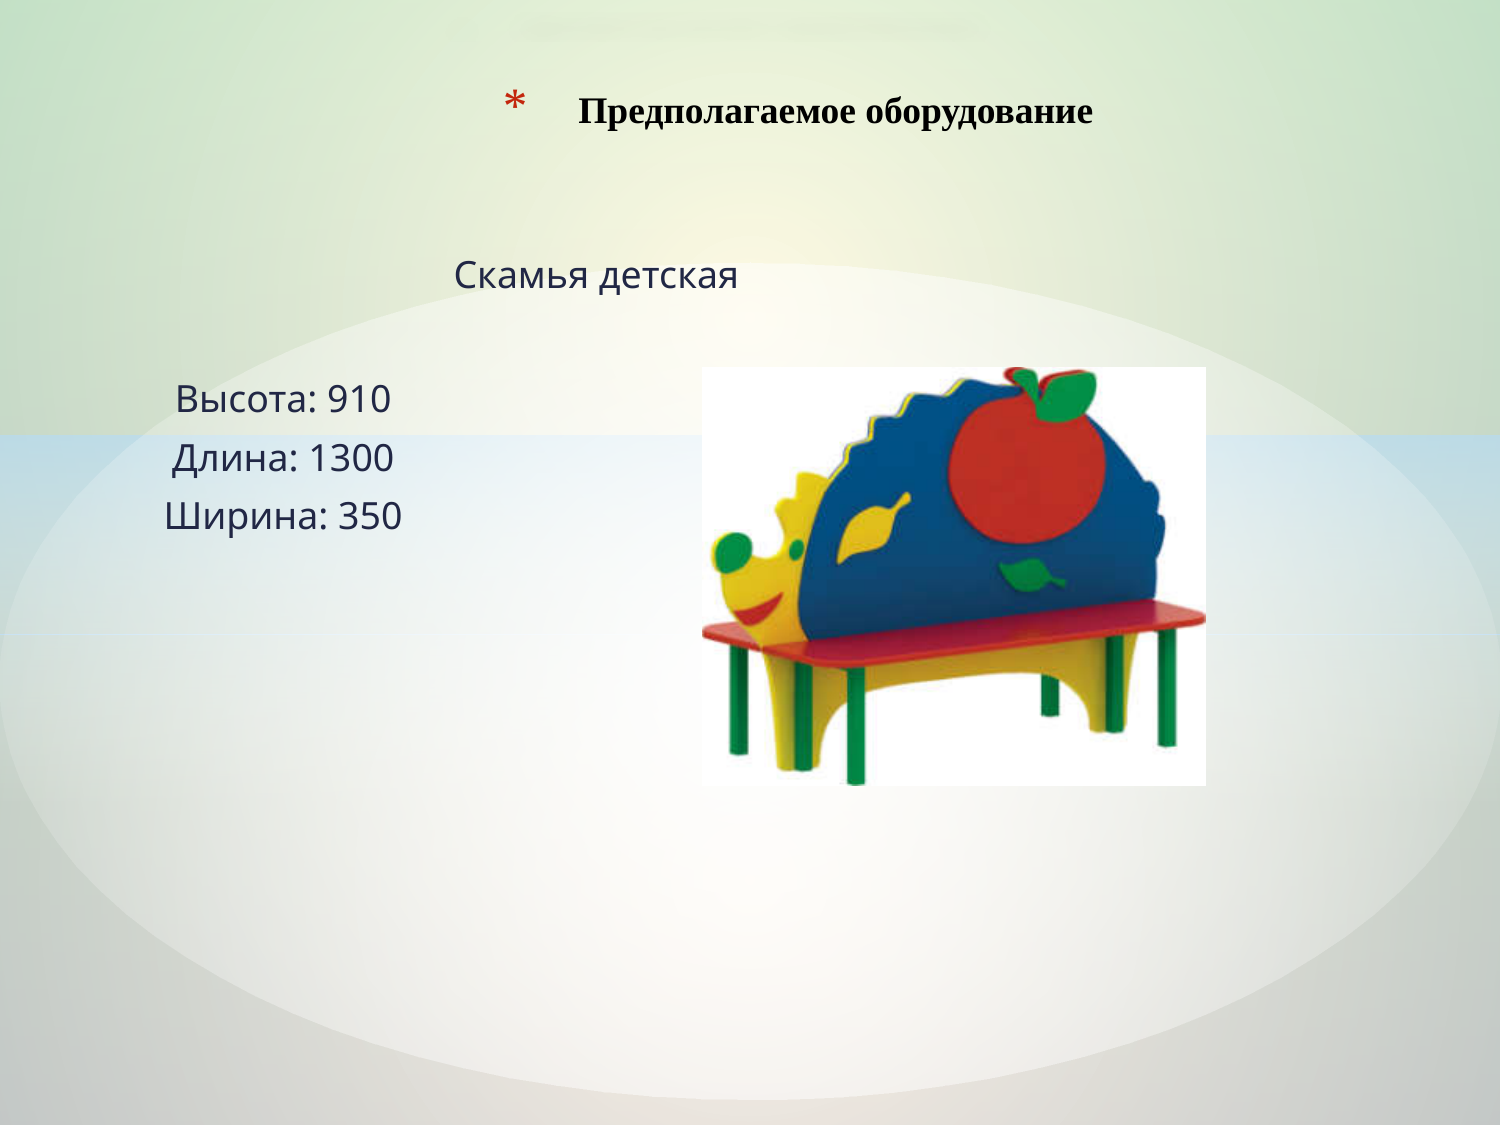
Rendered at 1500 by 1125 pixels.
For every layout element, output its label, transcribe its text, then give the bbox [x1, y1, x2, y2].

subtitle Скамья детская [183, 243, 1010, 386]
picture [702, 366, 1207, 787]
text_box Высота: 910 Длина: 1300 Ширина: 350 [129, 367, 437, 828]
title Предполагаемое оборудование [121, 78, 1445, 185]
